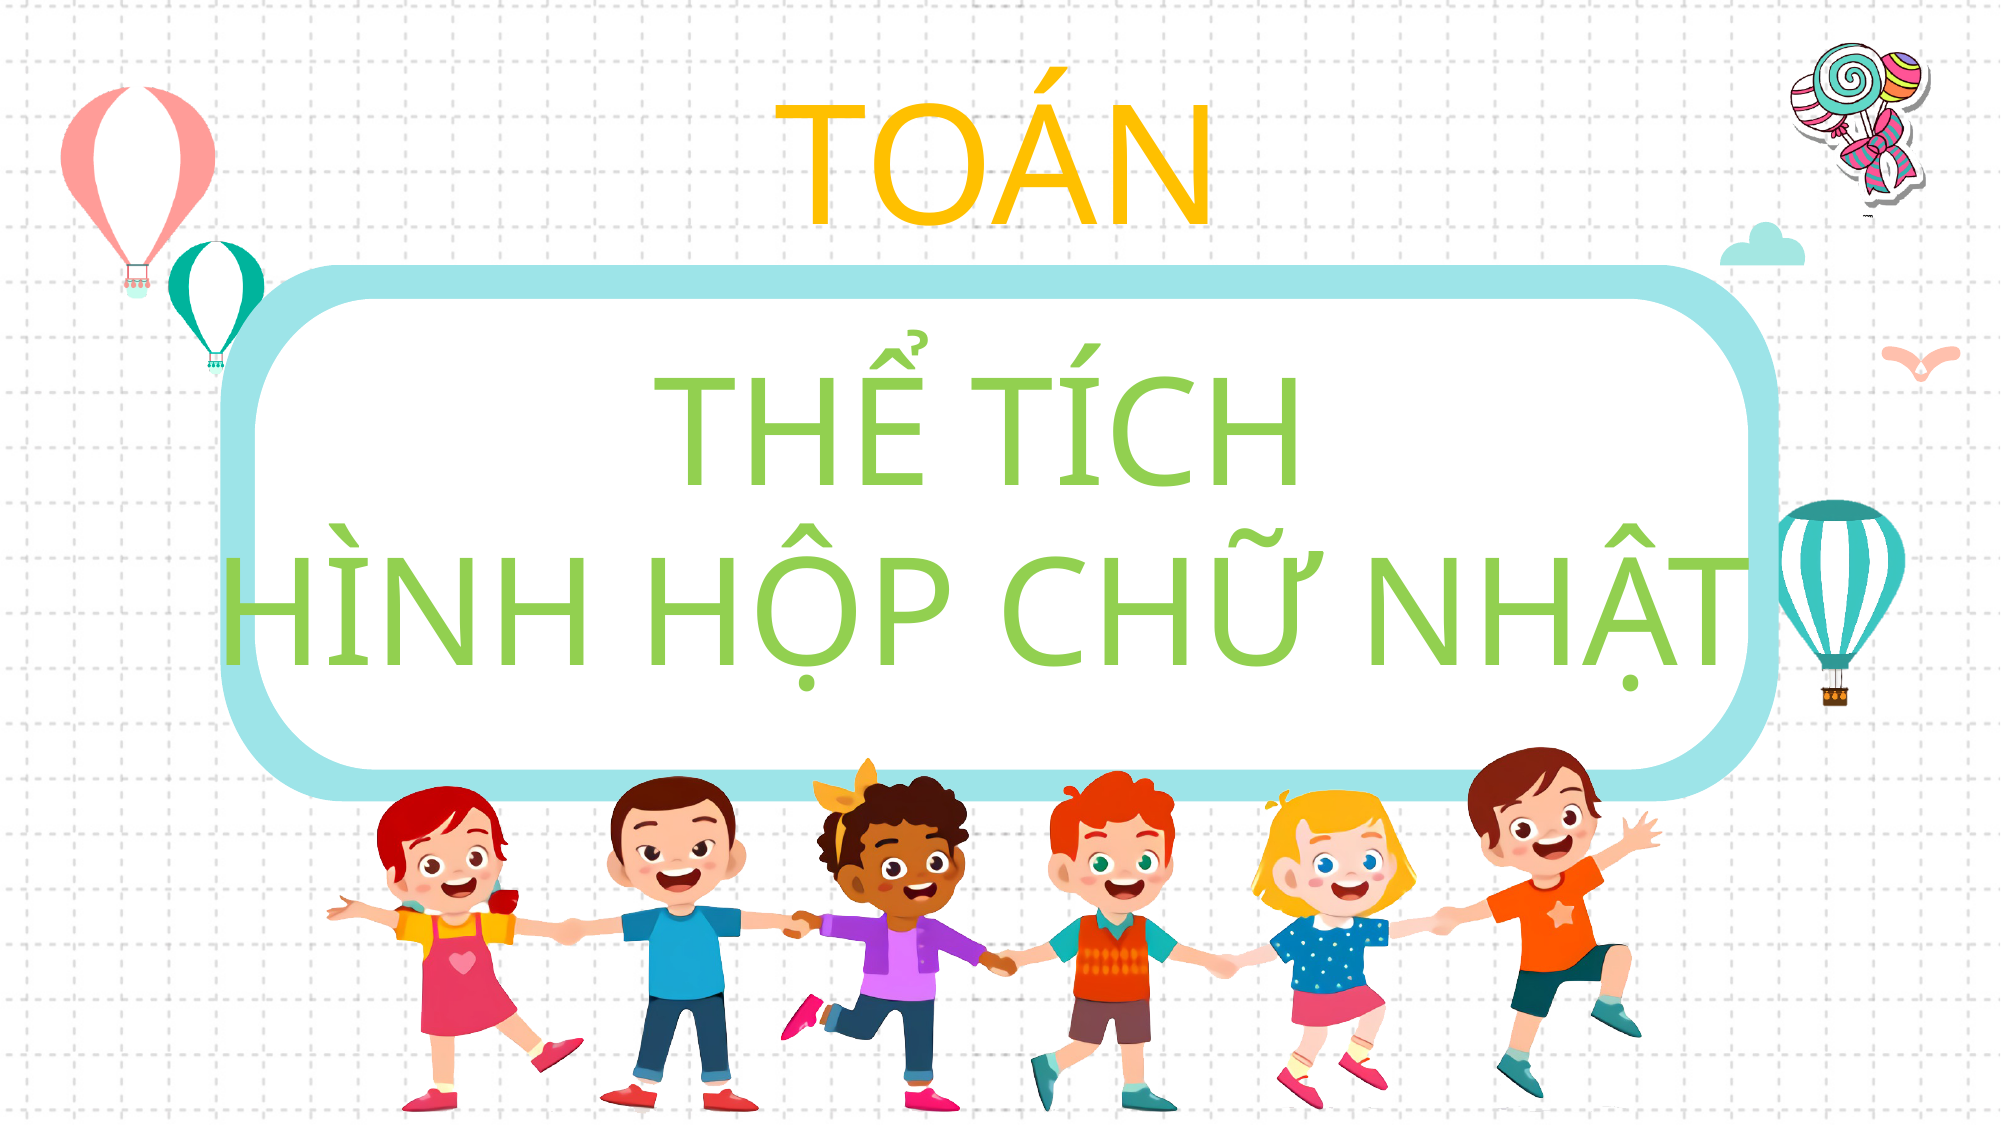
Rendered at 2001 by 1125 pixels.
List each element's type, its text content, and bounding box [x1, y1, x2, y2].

text_box [1720, 225, 1806, 266]
text_box [1881, 346, 1961, 383]
picture [0, 0, 2001, 1125]
text_box TOÁN [760, 50, 1240, 265]
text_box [220, 265, 1780, 803]
